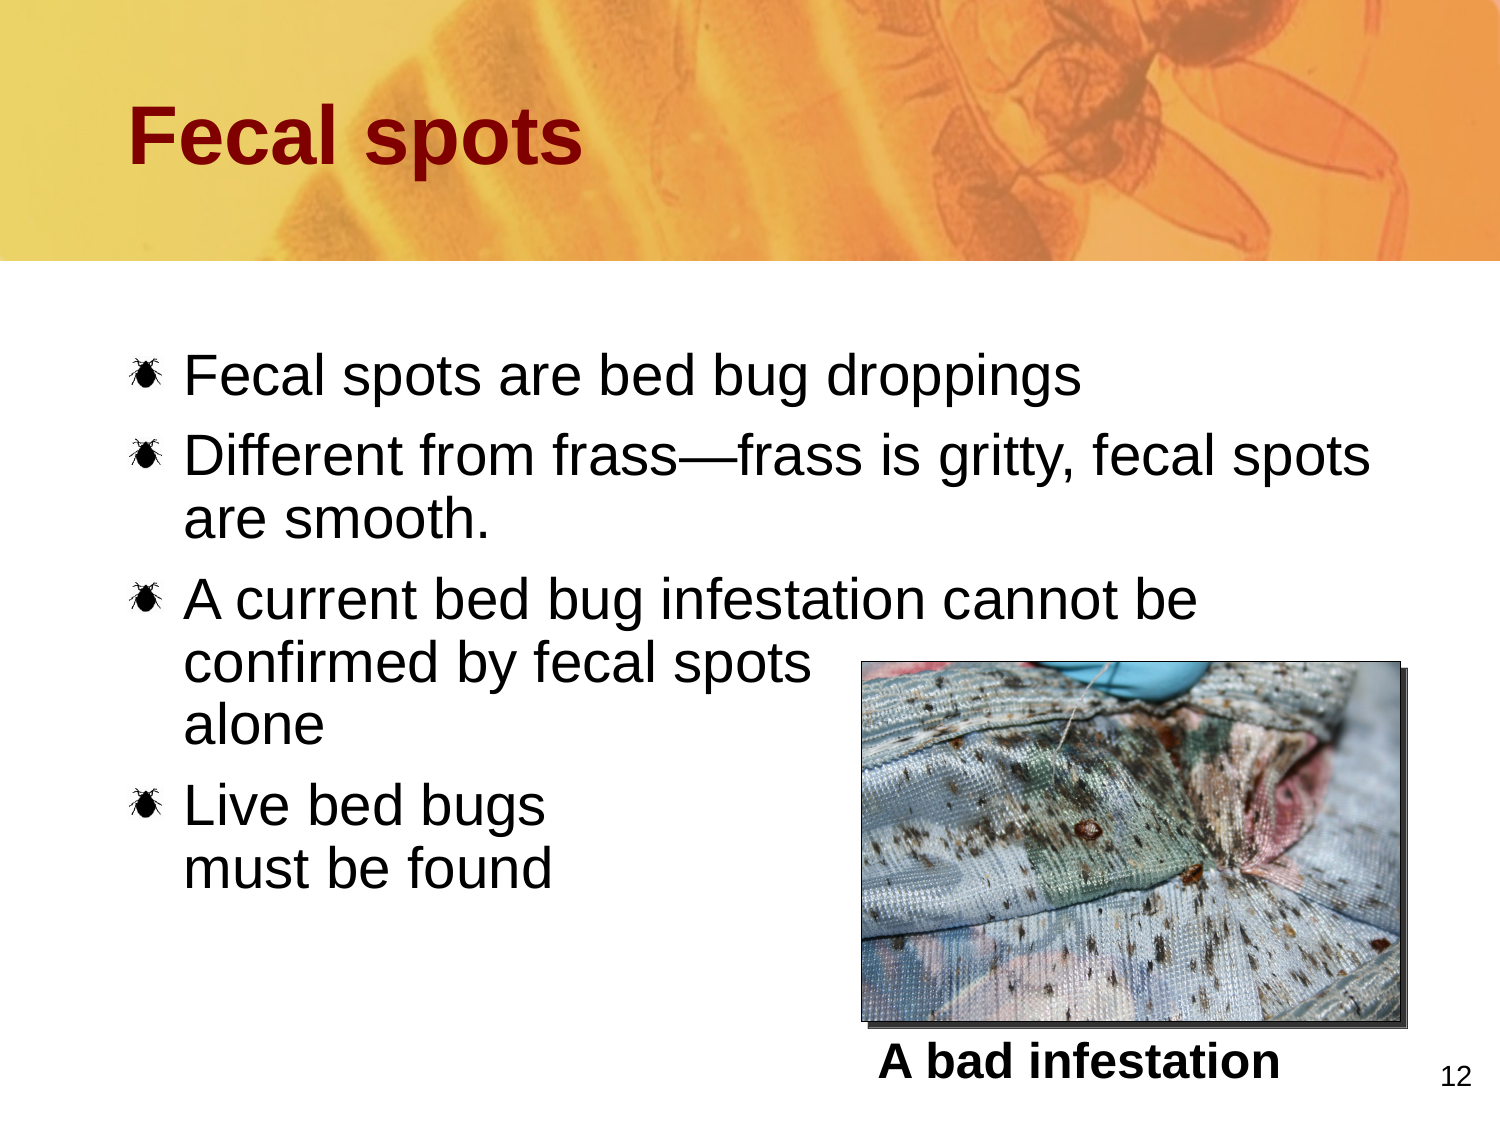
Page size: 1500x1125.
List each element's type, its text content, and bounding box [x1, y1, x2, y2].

title Fecal spots [112, 50, 1388, 213]
picture [127, 356, 164, 390]
picture [127, 580, 164, 614]
list Fecal spots are bed bug droppings Different from frass—frass is gritty, fecal spots are smooth. A current bed bug infestation cannot be confirmed by fecal spots alone Live bed bugs must be found [112, 337, 1425, 725]
slide_number 12 [1212, 1049, 1488, 1125]
picture [862, 662, 1401, 1021]
picture [0, 0, 1500, 261]
picture [127, 786, 164, 820]
picture [127, 437, 164, 470]
text_box A bad infestation [862, 1020, 1463, 1096]
